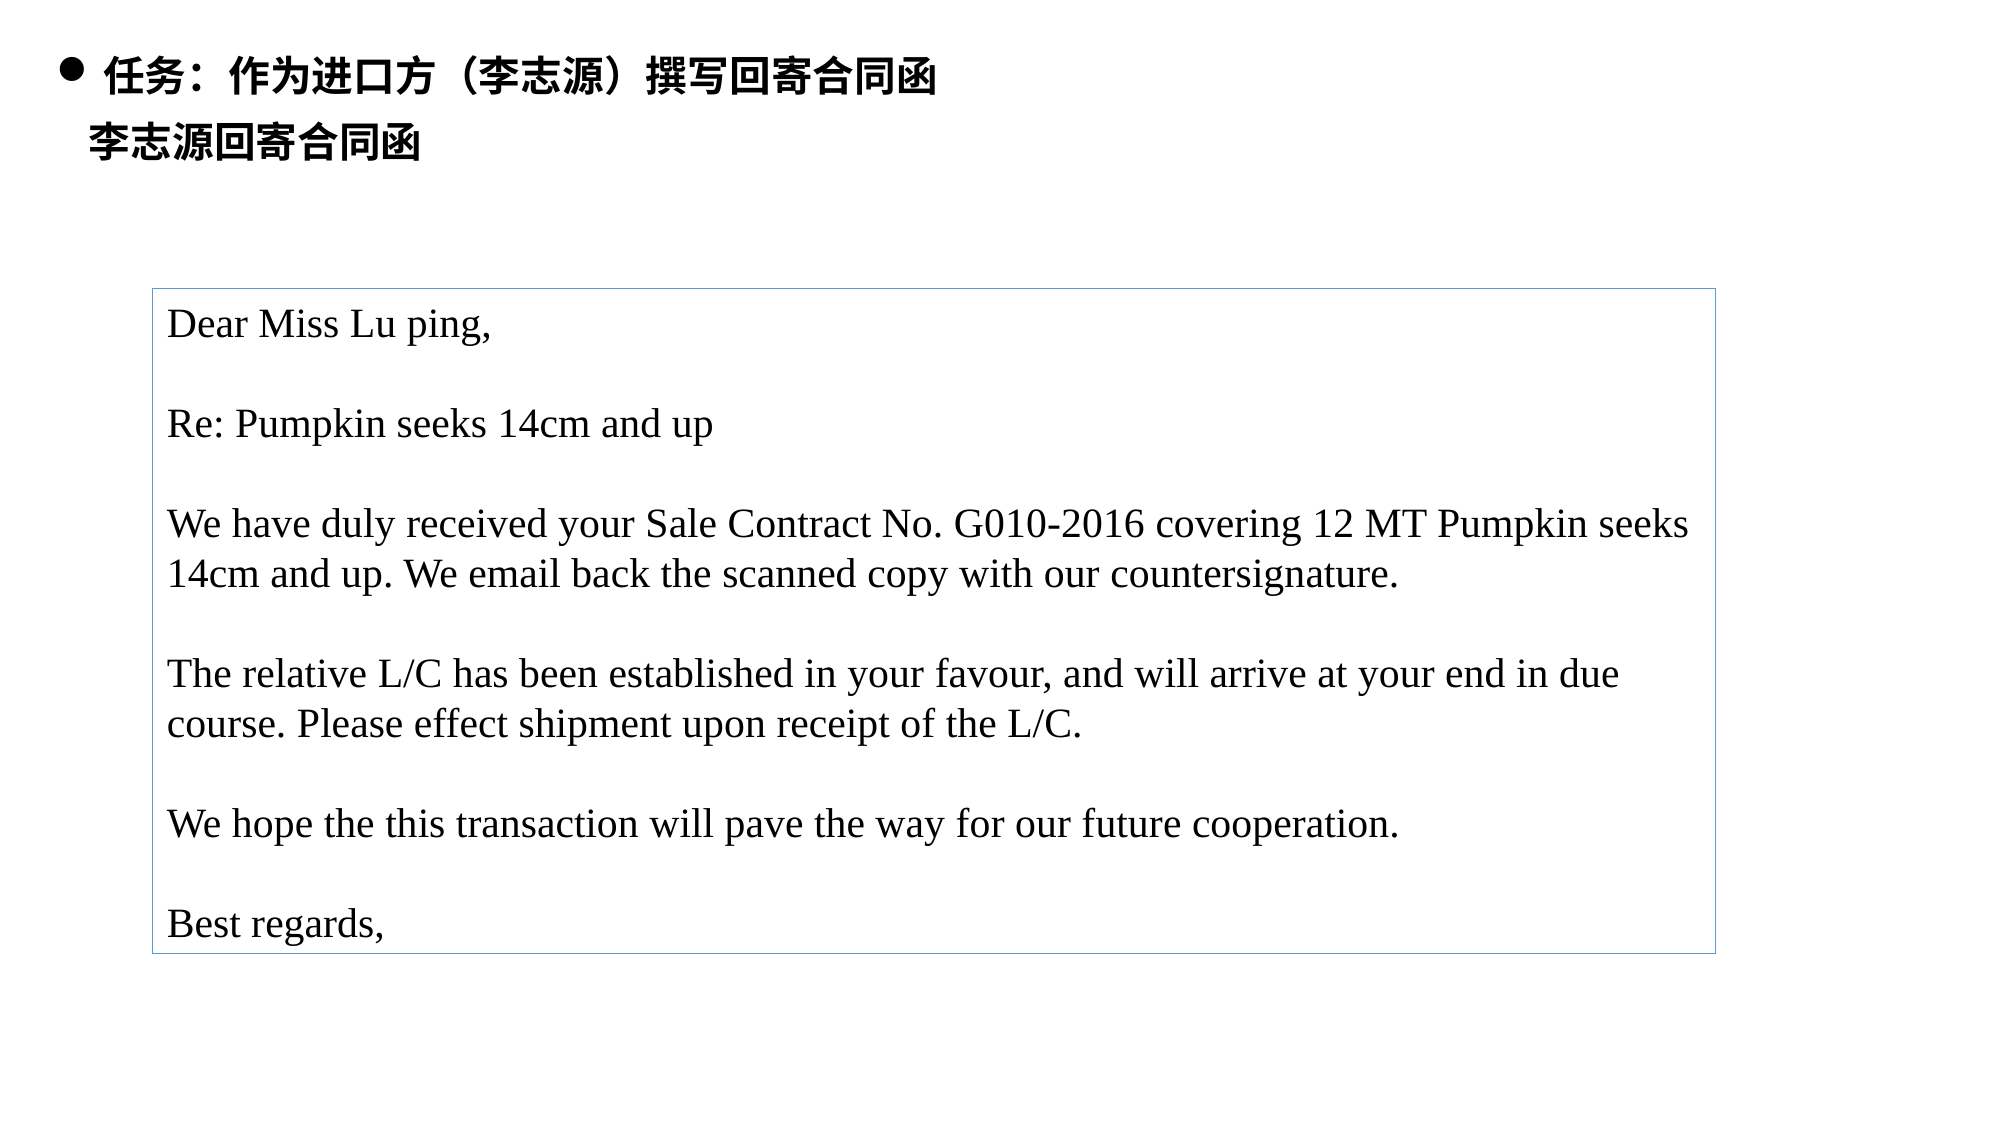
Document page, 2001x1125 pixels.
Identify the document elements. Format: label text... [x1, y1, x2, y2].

text_box 李志源回寄合同函 [73, 108, 782, 174]
text_box 任务：作为进口方（李志源）撰写回寄合同函 [41, 16, 1042, 107]
text_box Dear Miss Lu ping, Re: Pumpkin seeks 14cm and up We have duly received your Sale Contract No. G010-2016 covering 12 MT Pumpkin seeks 14cm and up. We email back the scanned copy with our countersignature. The relative L/C has been established in your favour, and will arrive at your end in due course. Please effect shipment upon receipt of the L/C. We hope the this transaction will pave the way for our future cooperation. Best regards, [152, 288, 1716, 954]
